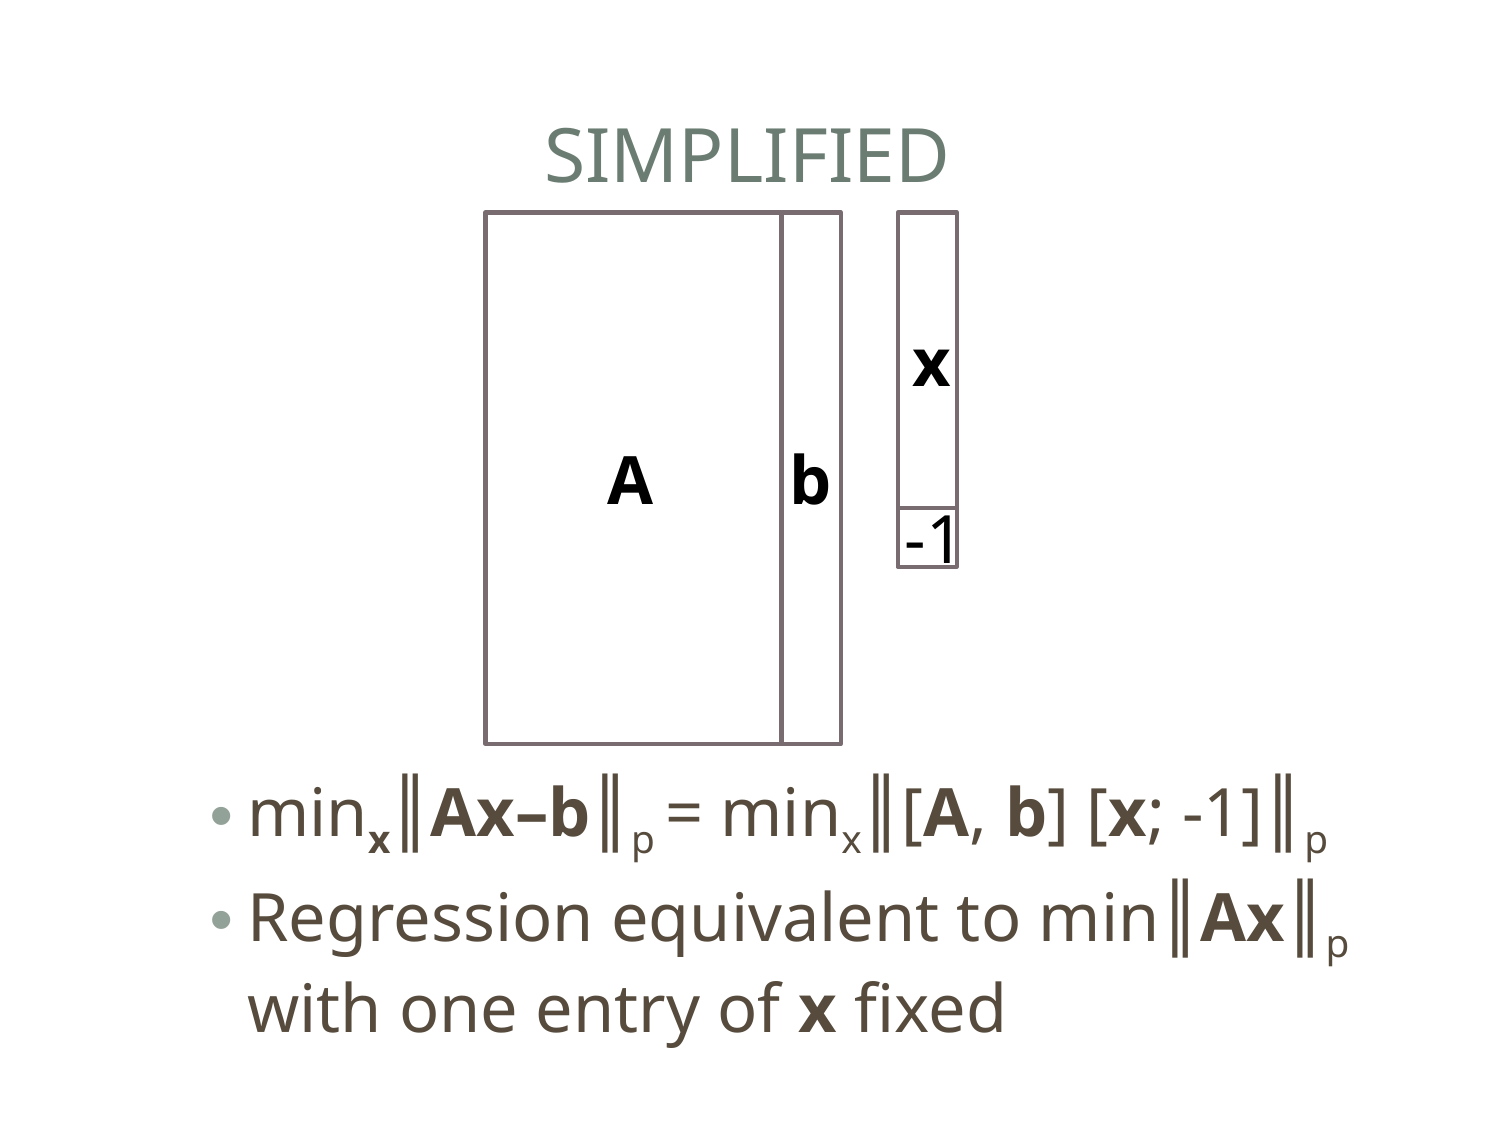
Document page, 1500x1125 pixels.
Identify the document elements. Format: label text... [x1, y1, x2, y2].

text_box -1 [890, 489, 988, 584]
text_box [483, 210, 780, 746]
text_box [896, 210, 959, 489]
title Simplified [69, 66, 1425, 238]
text_box [780, 210, 843, 746]
text_box b [775, 430, 780, 525]
text_box x [897, 312, 957, 407]
list minx║Ax–b║p = minx║[A, b] [x; -1]║p Regression equivalent to min║Ax║p with one entry of x fixed [175, 762, 1434, 1038]
